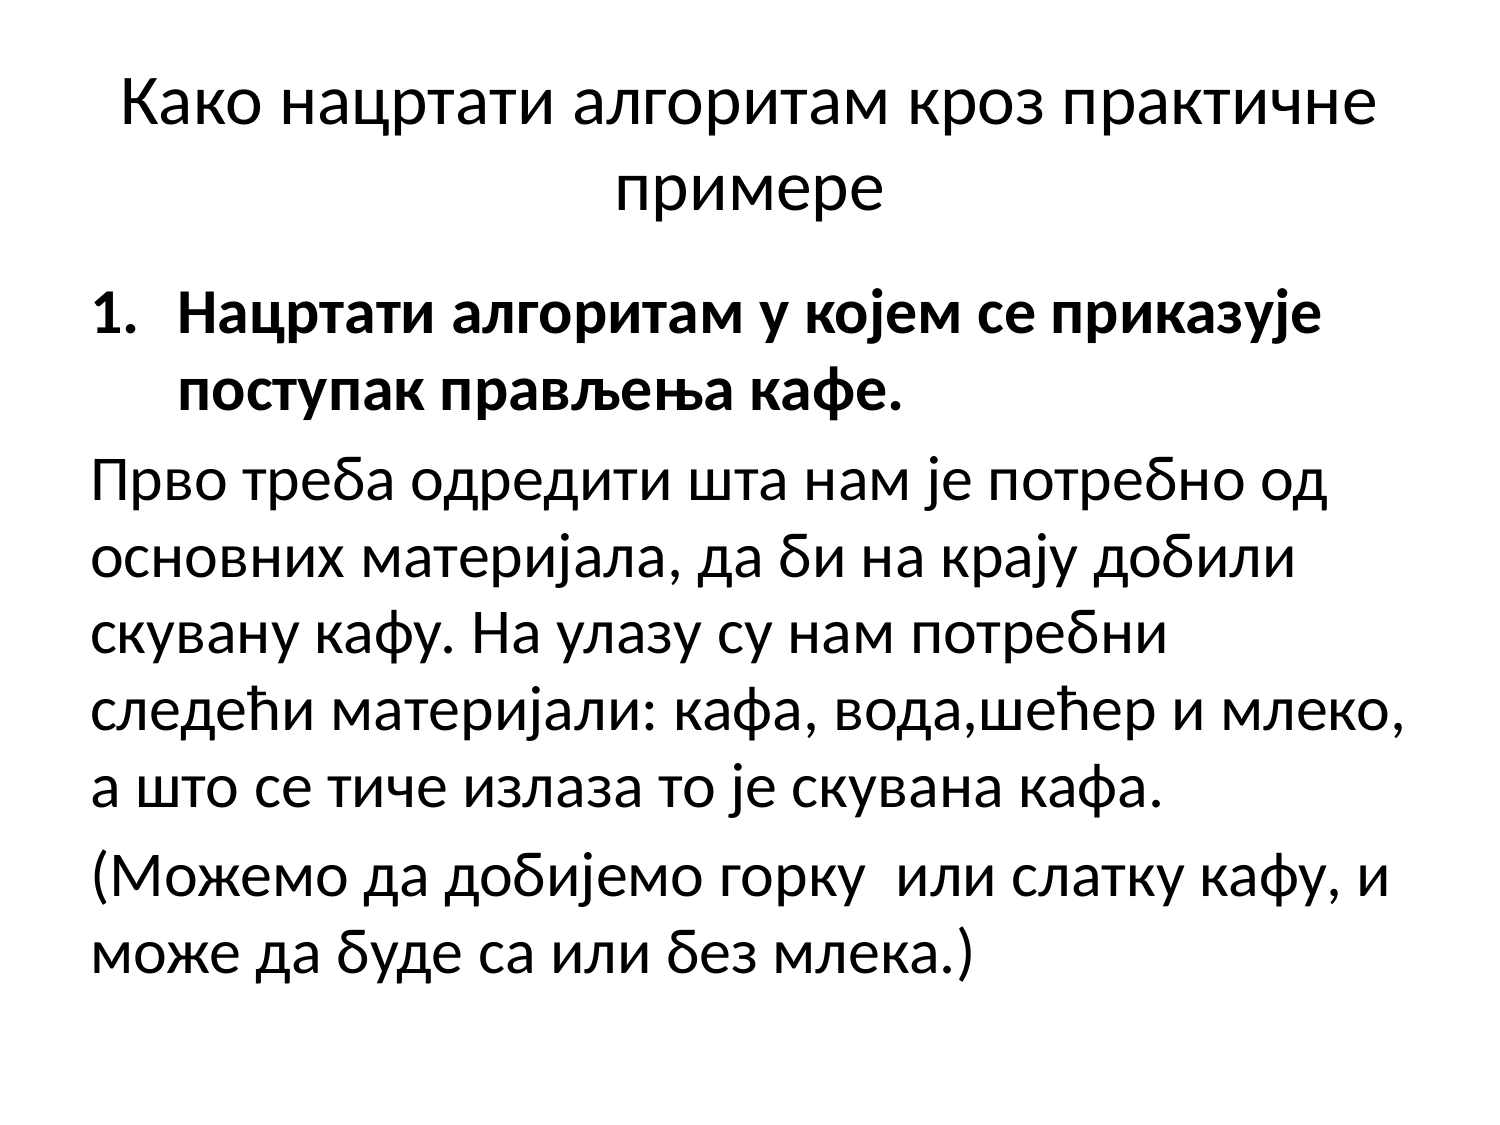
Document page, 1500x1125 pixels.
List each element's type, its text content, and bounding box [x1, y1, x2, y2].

title Како нацртати алгоритам кроз практичне примере [75, 45, 1425, 233]
list Нацртати алгоритам у којем се приказује поступак прављења кафе. Прво треба одредити шта нам је потребно од основних материјала, да би на крају добили скувану кафу. На улазу су нам потребни следећи материјали: кафа, вода,шећер и млеко, а што се тиче излаза то је скувана кафа. (Можемо да добијемо горку или слатку кафу, и може да буде са или без млека.) [75, 262, 1425, 1005]
